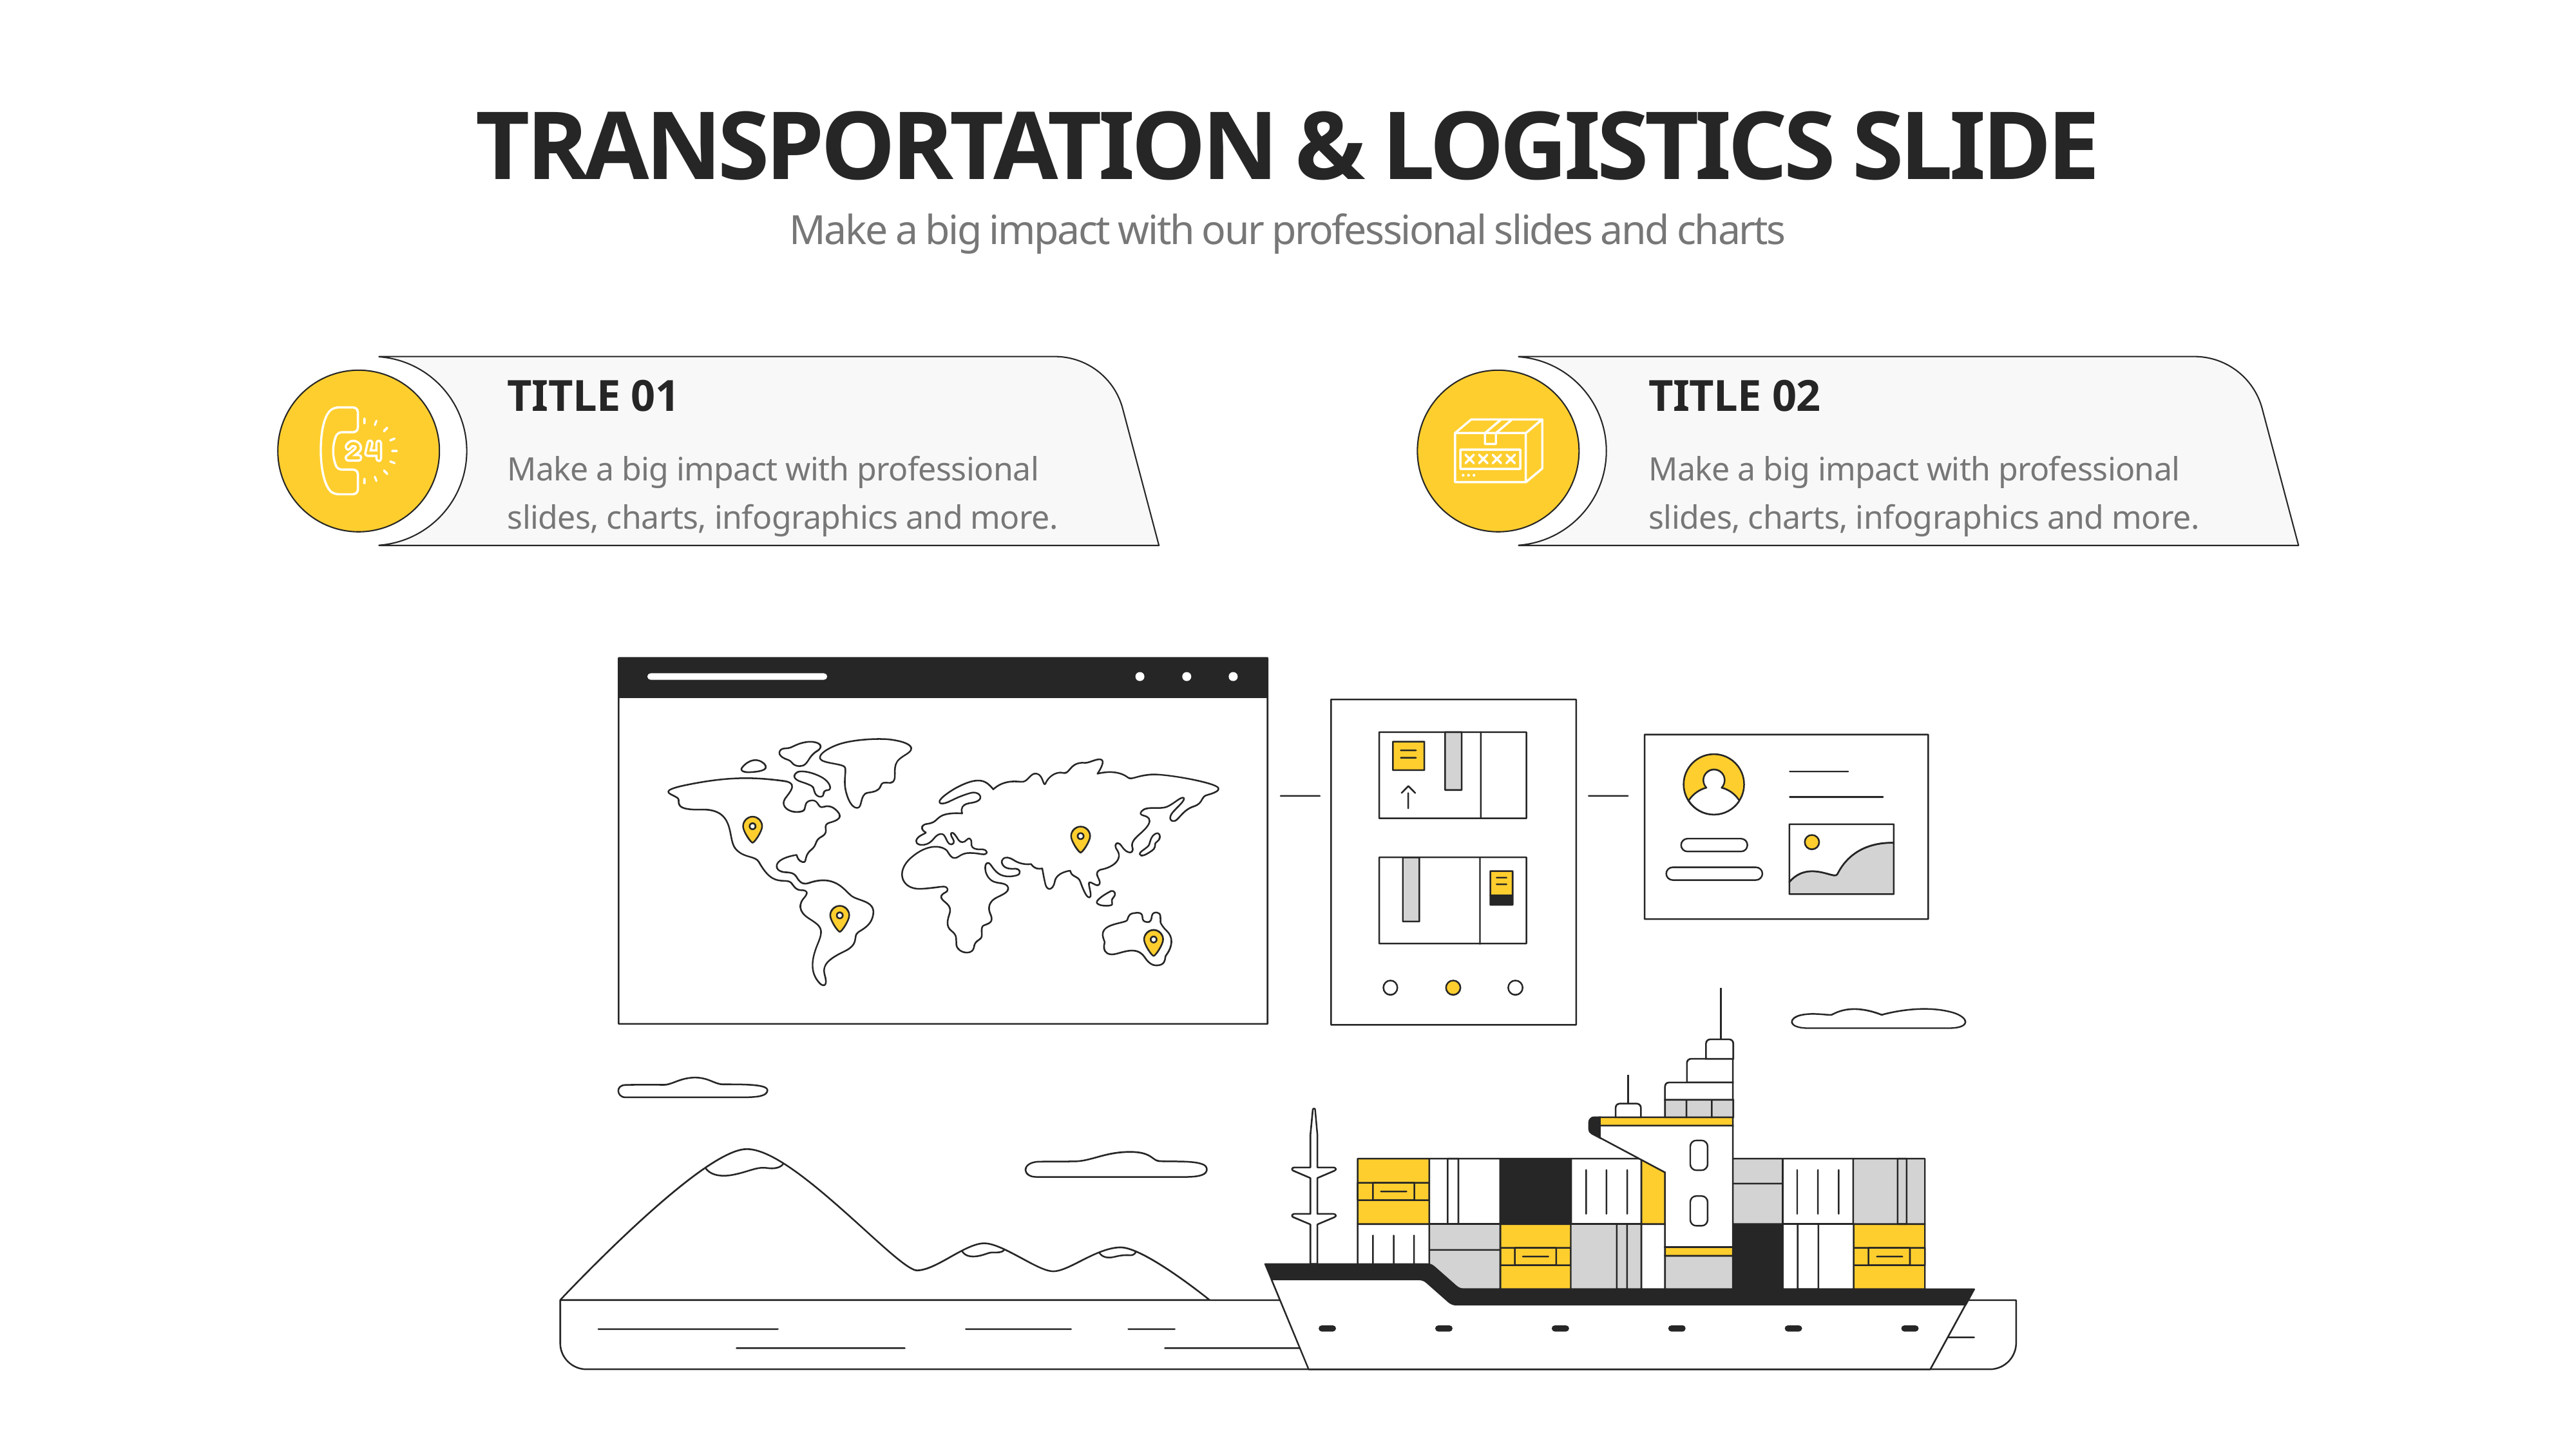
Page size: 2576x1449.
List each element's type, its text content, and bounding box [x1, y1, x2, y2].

text_box [374, 475, 377, 482]
text_box [389, 437, 396, 442]
text_box [363, 417, 366, 425]
text_box [391, 450, 398, 453]
text_box TRANSPORTATION & LOGISTICS SLIDE [160, 80, 2416, 199]
text_box [1417, 370, 1579, 532]
text_box [379, 356, 1159, 546]
text_box [363, 477, 366, 485]
text_box [383, 427, 388, 433]
text_box [320, 406, 359, 496]
text_box [374, 419, 377, 426]
text_box [278, 370, 440, 532]
text_box Make a big impact with professional slides, charts, infographics and more. [1639, 433, 2266, 540]
text_box [344, 439, 363, 462]
text_box TITLE 02 [1639, 363, 2266, 424]
text_box [1454, 418, 1543, 484]
text_box [383, 469, 388, 475]
text_box Make a big impact with professional slides, charts, infographics and more. [497, 433, 1125, 540]
text_box TITLE 01 [497, 363, 1125, 424]
text_box [389, 460, 396, 464]
text_box [1518, 356, 2299, 546]
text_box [559, 657, 2018, 1370]
text_box [364, 439, 383, 462]
text_box Make a big impact with our professional slides and charts [160, 199, 2416, 258]
